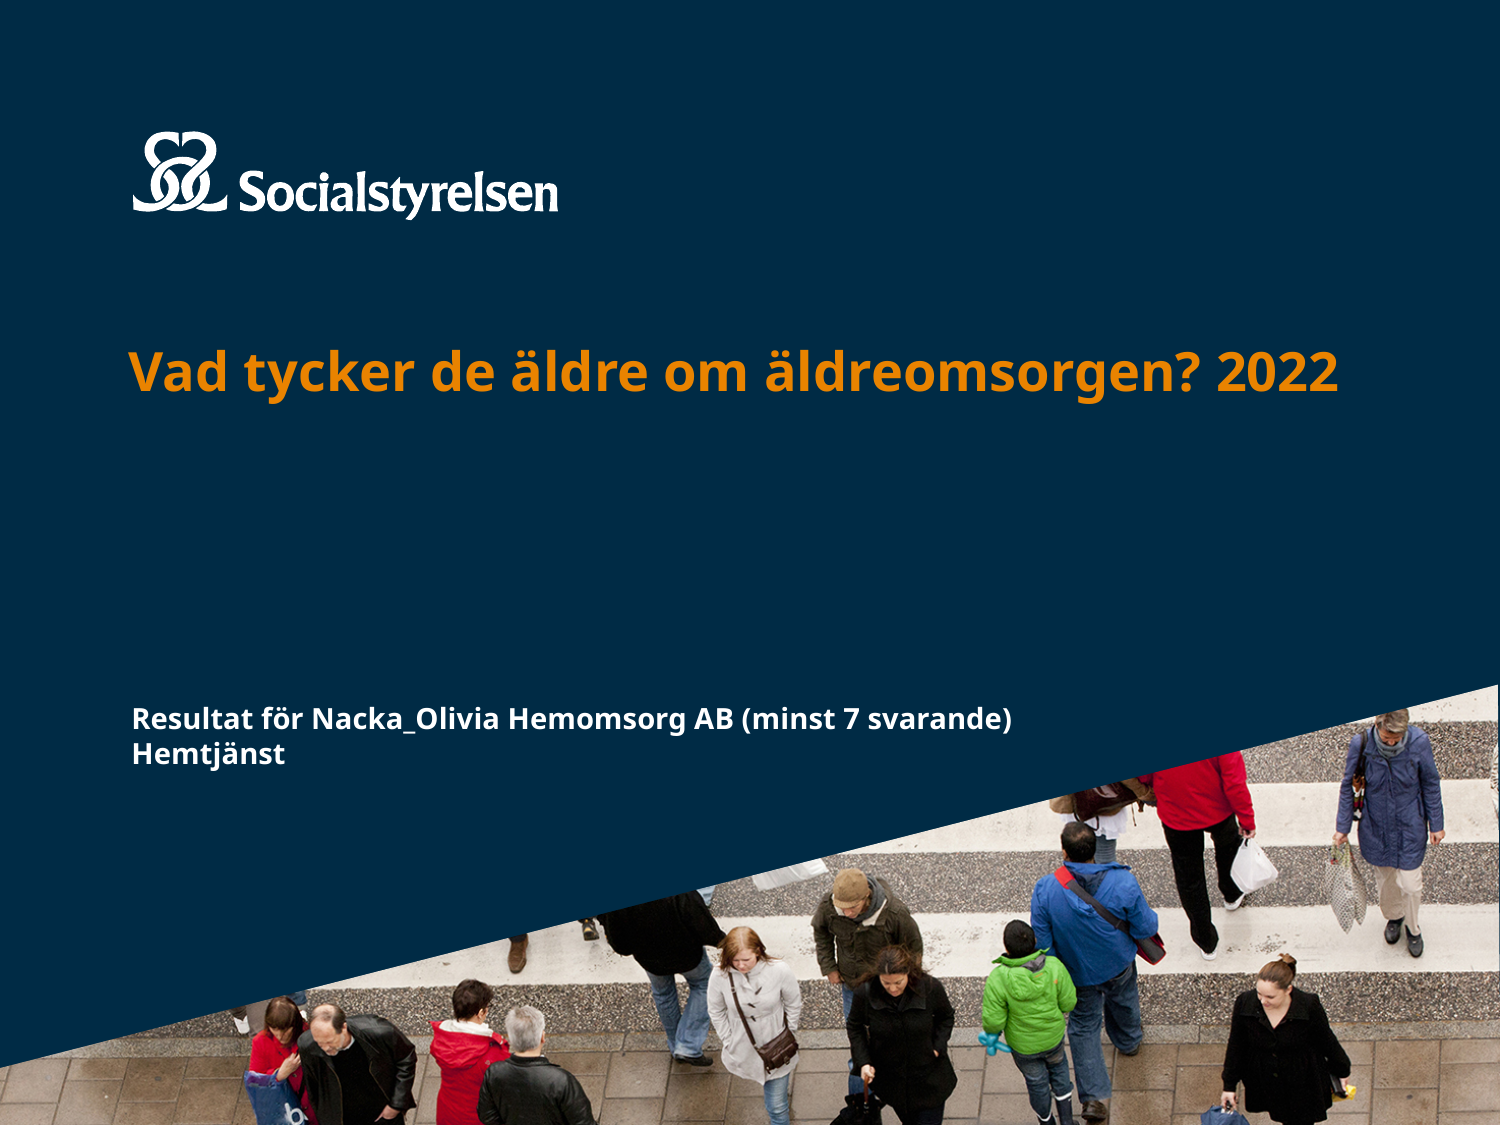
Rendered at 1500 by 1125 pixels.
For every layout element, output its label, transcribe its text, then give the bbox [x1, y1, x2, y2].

title Vad tycker de äldre om äldreomsorgen? 2022 [128, 337, 1404, 519]
picture [0, 684, 1500, 1125]
